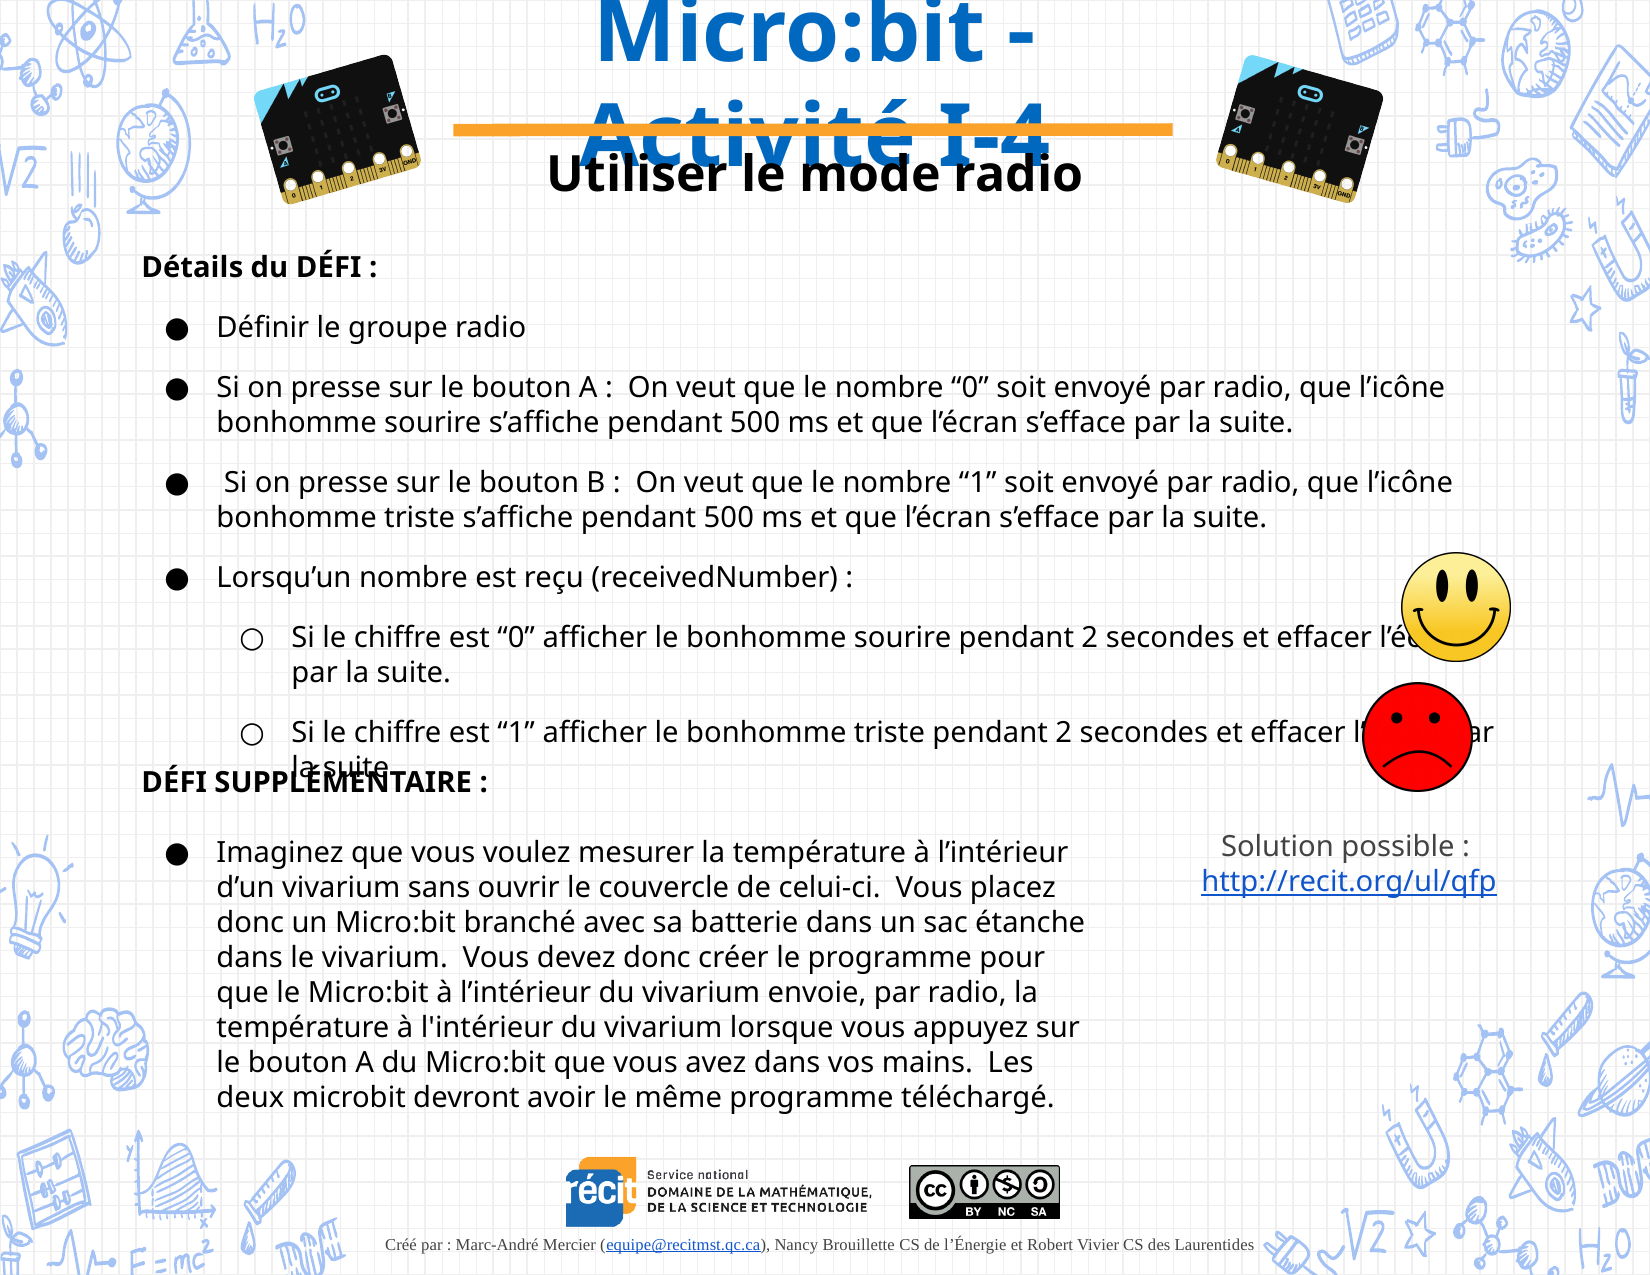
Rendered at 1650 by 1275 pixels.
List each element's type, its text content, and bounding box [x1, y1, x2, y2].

picture [250, 50, 417, 209]
title Micro:bit - Activité I-4 [443, 34, 1188, 123]
text_box Détails du DÉFI : Définir le groupe radio Si on presse sur le bouton A : On veut que le nombre “0” soit envoyé par radio, que l’icône bonhomme sourire s’affiche pendant 500 ms et que l’écran s’efface par la suite. Si on presse sur le bouton B : On veut que le nombre “1” soit envoyé par radio, que l’icône bonhomme triste s’affiche pendant 500 ms et que l’écran s’efface par la suite. Lorsqu’un nombre est reçu (receivedNumber) : Si le chiffre est “0” afficher le bonhomme sourire pendant 2 secondes et effacer l’écran par la suite. Si le chiffre est “1” afficher le bonhomme triste pendant 2 secondes et effacer l’écran par la suite [126, 233, 1527, 357]
title Utiliser le mode radio [333, 137, 1297, 207]
picture [1400, 551, 1511, 662]
text_box DÉFI SUPPLÉMENTAIRE : Imaginez que vous voulez mesurer la température à l’intérieur d’un vivarium sans ouvrir le couvercle de celui-ci. Vous placez donc un Micro:bit branché avec sa batterie dans un sac étanche dans le vivarium. Vous devez donc créer le programme pour que le Micro:bit à l’intérieur du vivarium envoie, par radio, la température à l'intérieur du vivarium lorsque vous appuyez sur le bouton A du Micro:bit que vous avez dans vos mains. Les deux microbit devront avoir le même programme téléchargé. [126, 748, 1120, 872]
picture [1362, 681, 1473, 792]
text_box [346, 1147, 1295, 1271]
text_box Solution possible : http://recit.org/ul/qfp [1158, 812, 1540, 889]
picture [1221, 51, 1388, 208]
